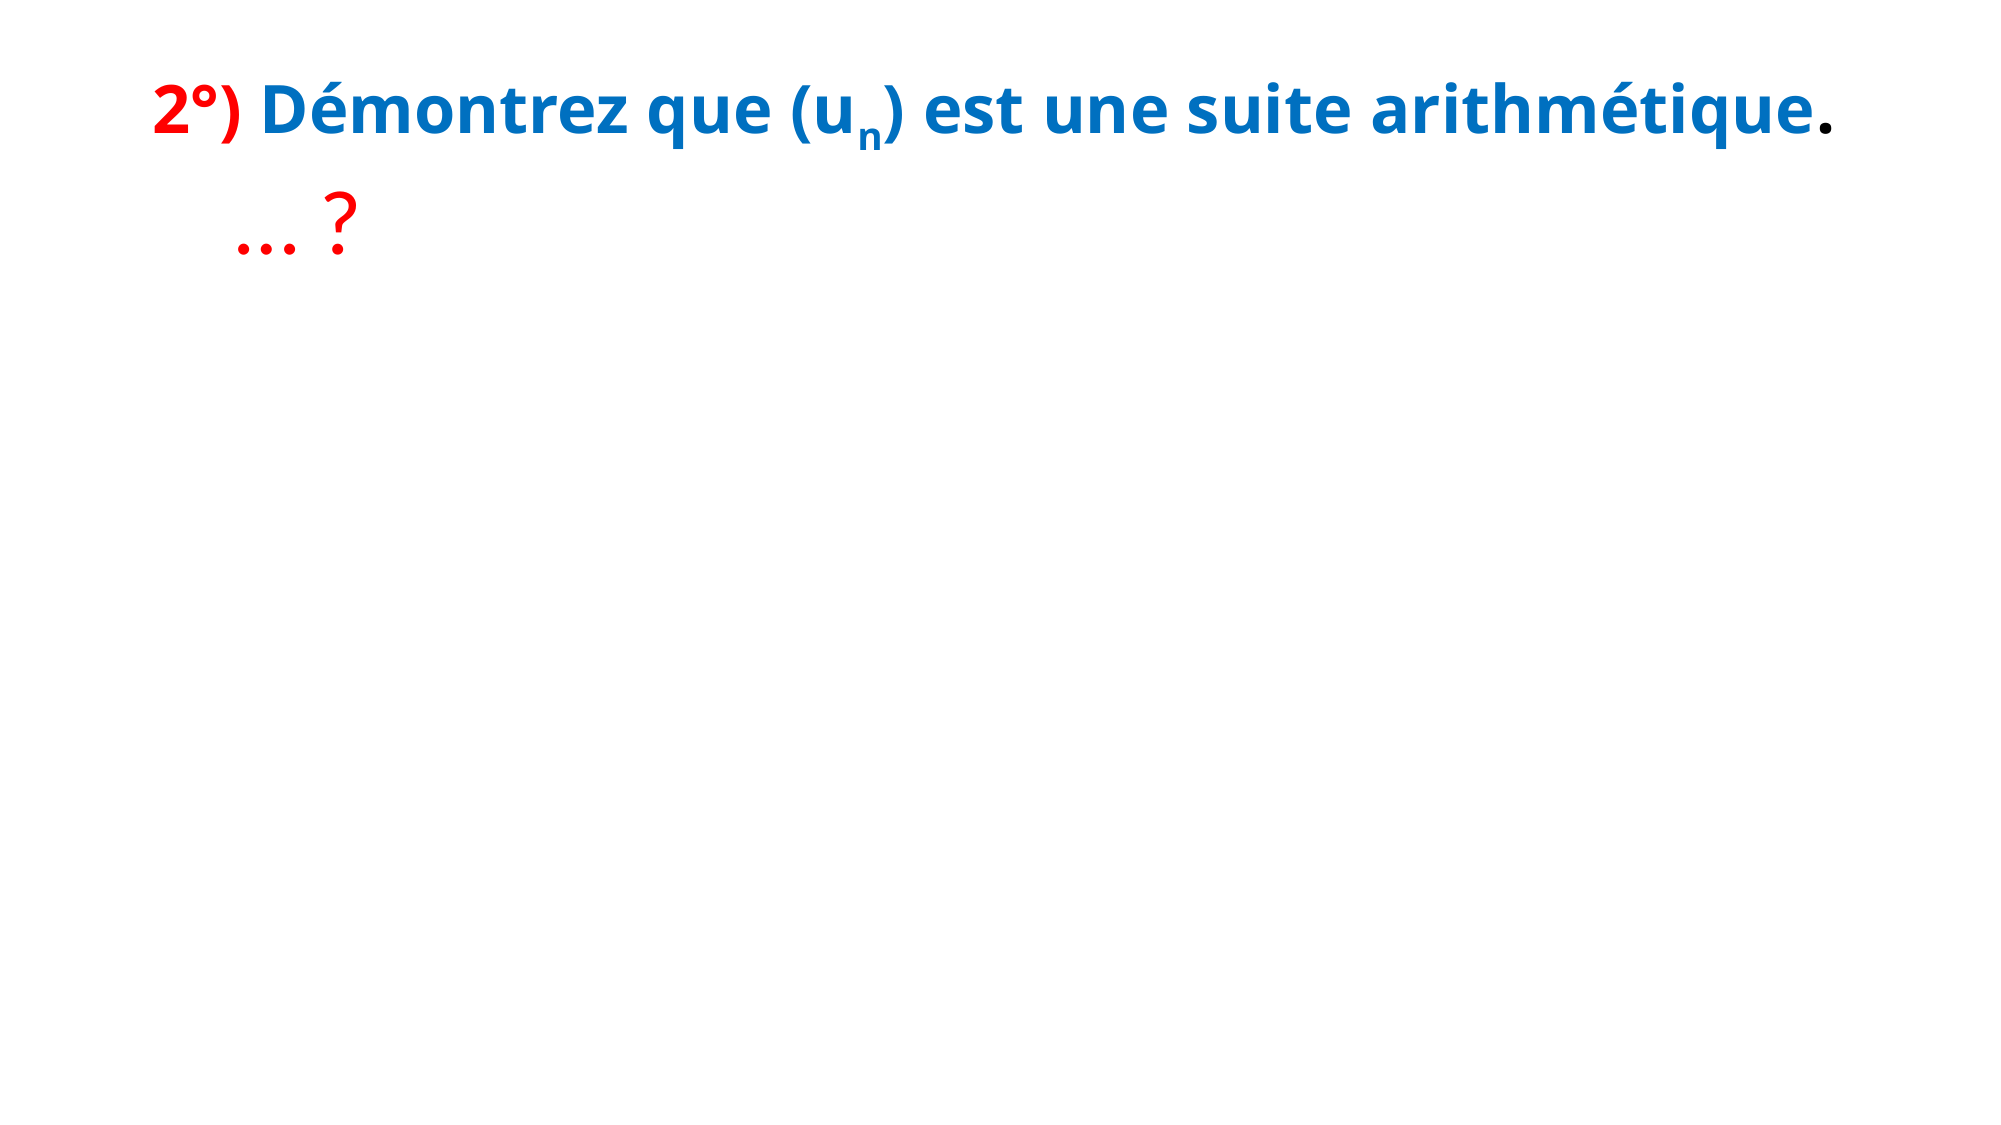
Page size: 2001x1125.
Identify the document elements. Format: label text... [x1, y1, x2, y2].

title 2°) Démontrez que (un) est une suite arithmétique. [137, 59, 1863, 159]
list … ? [137, 167, 1863, 1125]
